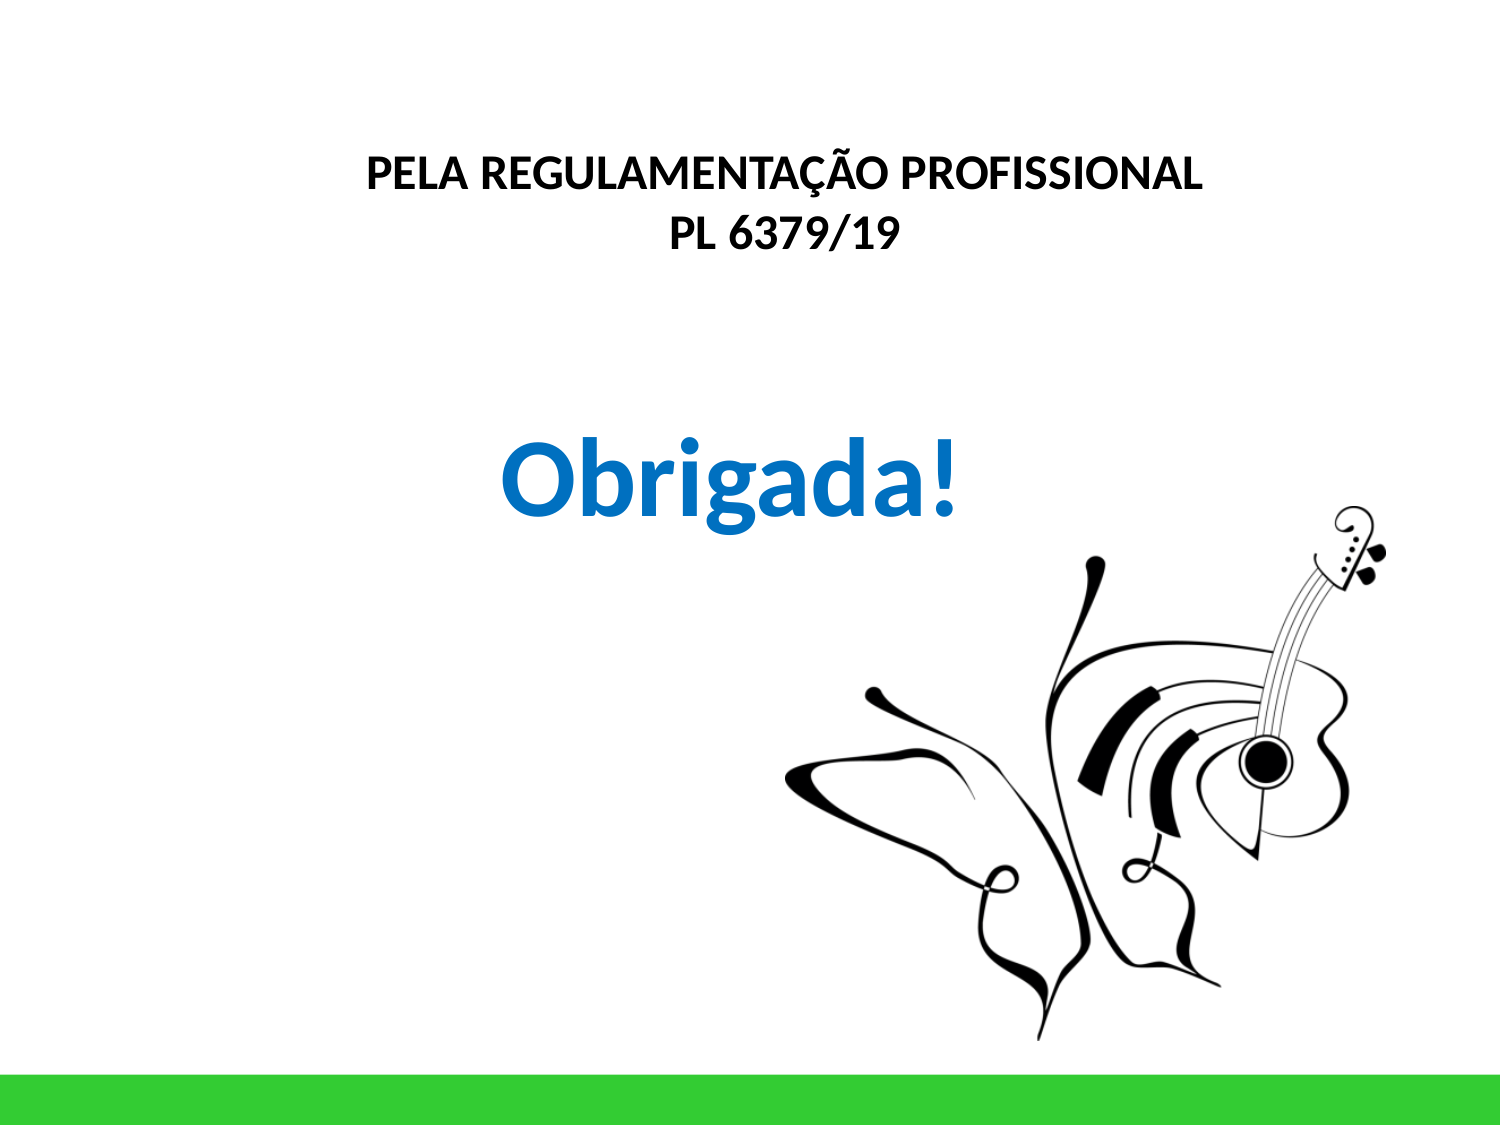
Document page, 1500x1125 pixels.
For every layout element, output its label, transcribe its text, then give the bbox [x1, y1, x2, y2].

text_box PELA REGULAMENTAÇÃO PROFISSIONAL PL 6379/19 [227, 132, 1344, 267]
picture [785, 506, 1386, 1042]
text_box Obrigada! [236, 397, 1229, 547]
text_box [0, 1073, 1500, 1125]
